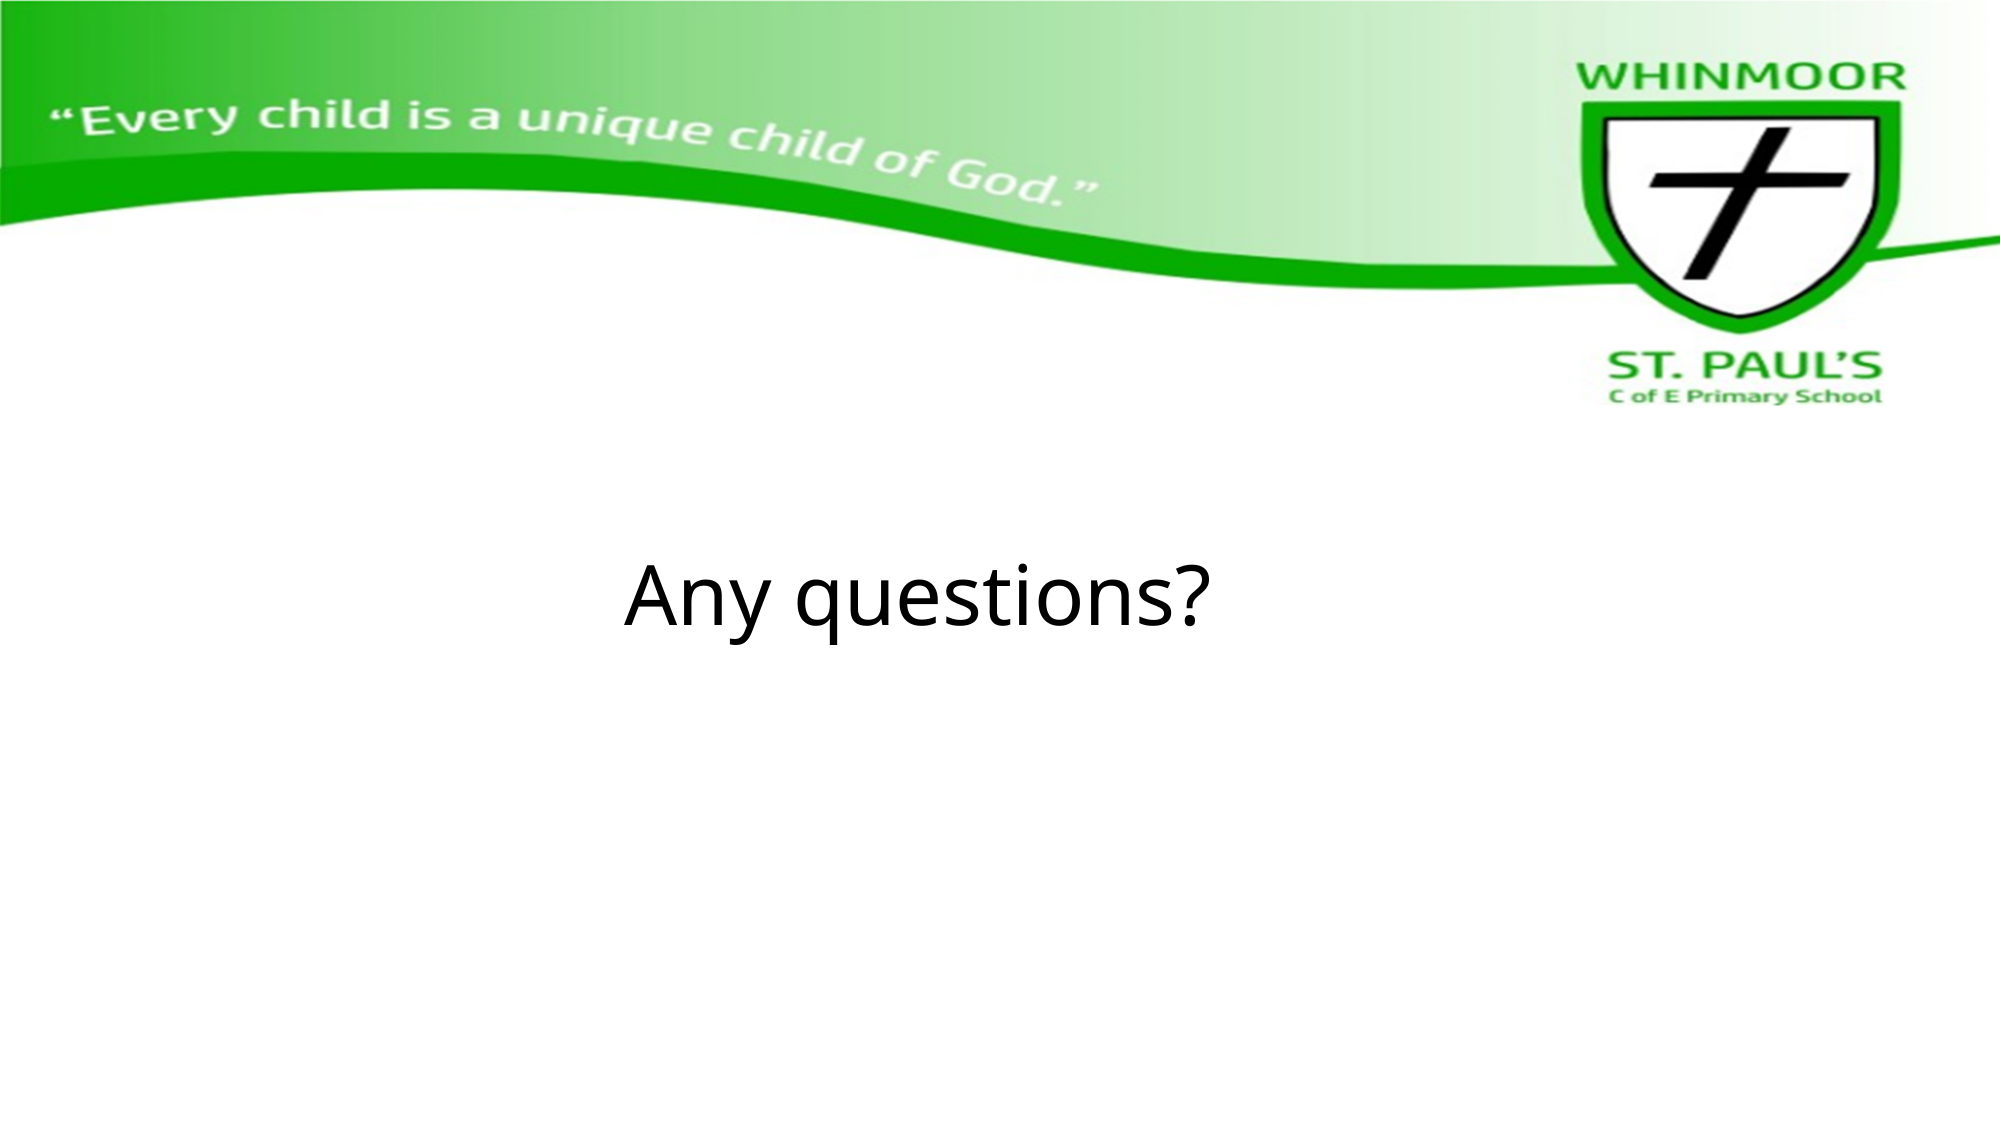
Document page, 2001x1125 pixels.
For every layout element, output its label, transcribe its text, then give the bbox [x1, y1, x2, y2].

picture [0, 0, 2000, 436]
text_box Any questions? [609, 534, 1348, 650]
